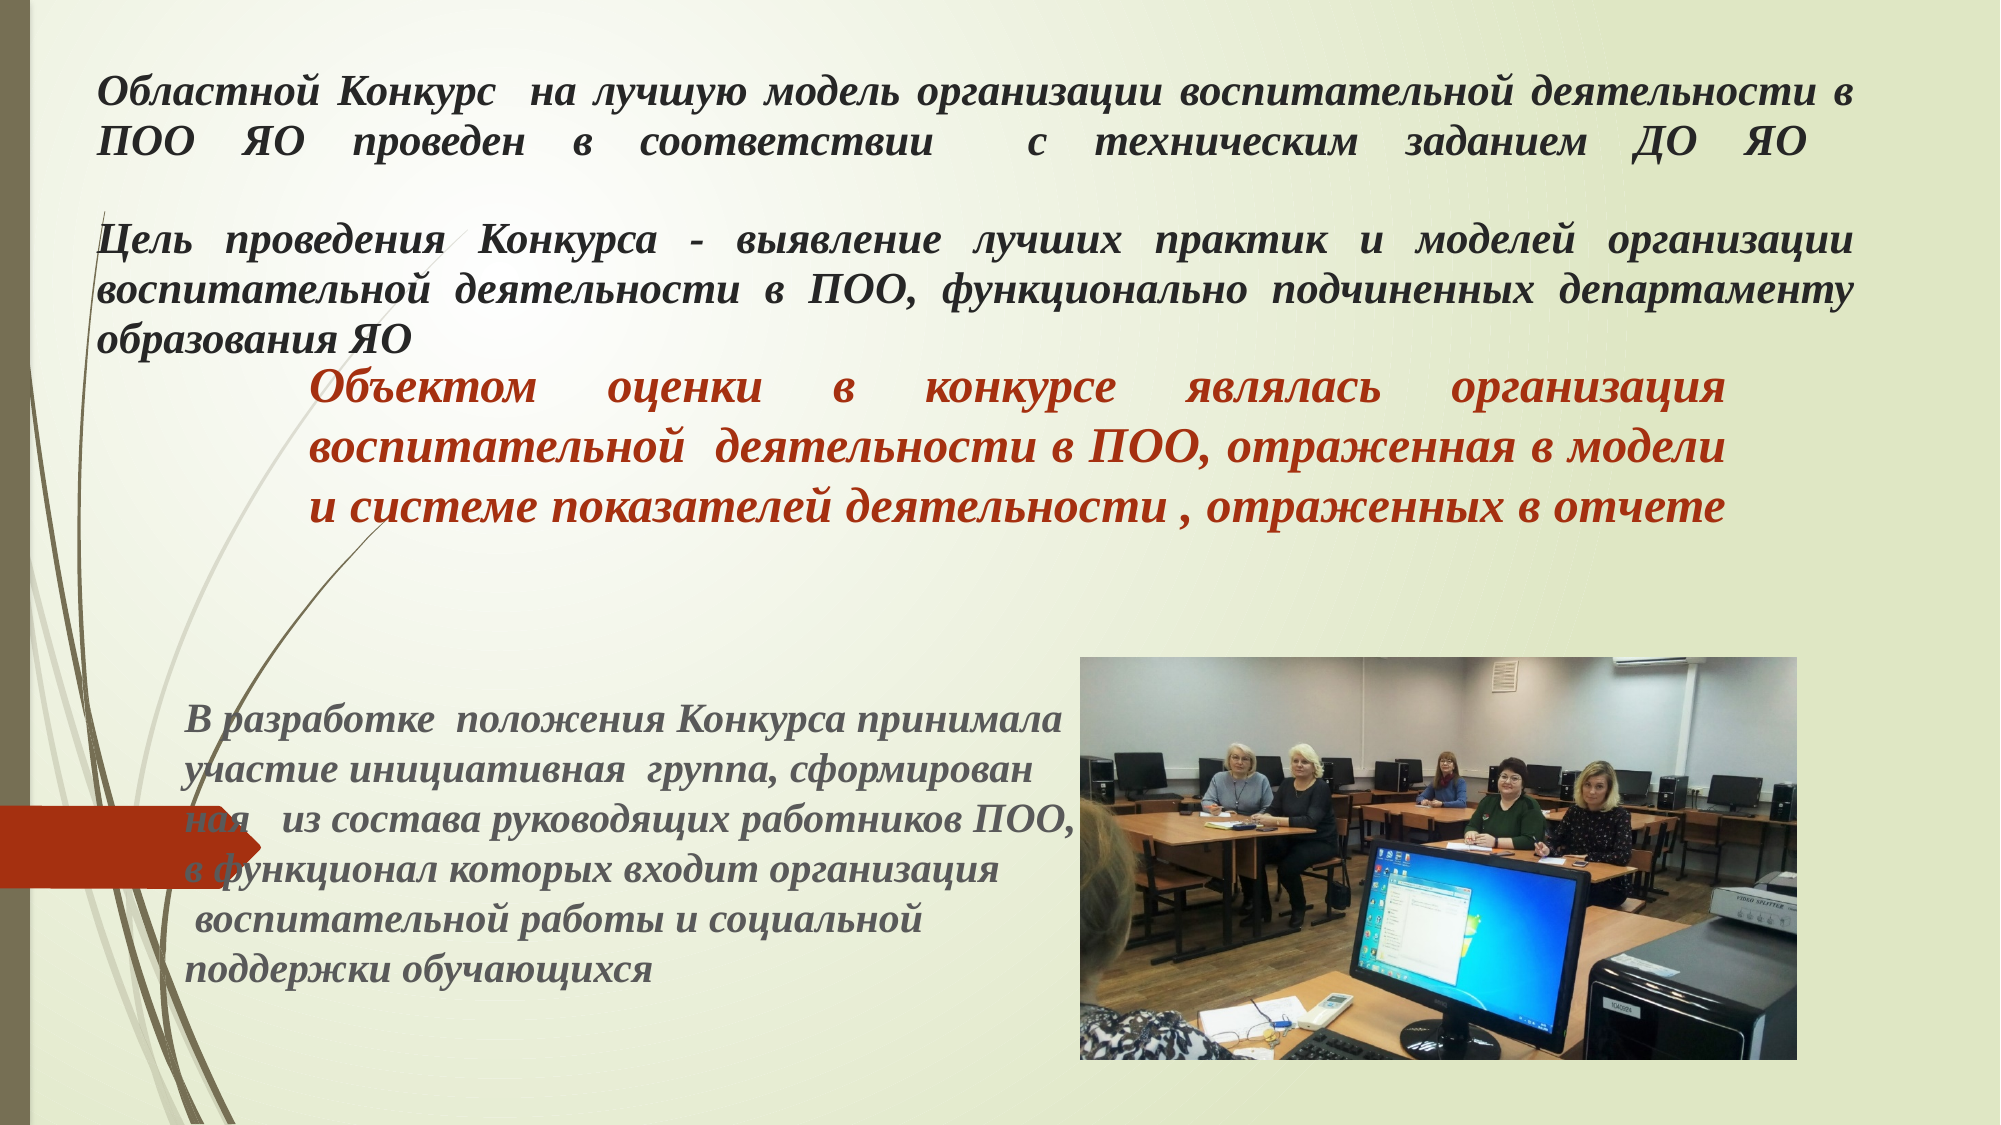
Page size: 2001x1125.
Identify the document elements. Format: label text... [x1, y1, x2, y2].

list В разработке положения Конкурса принимала участие инициативная группа, сформирован ная из состава руководящих работников ПОО, в функционал которых входит организация воспитательной работы и социальной поддержки обучающихся [169, 633, 1585, 1060]
list Объектом оценки в конкурсе являлась организация воспитательной деятельности в ПОО, отраженная в модели и системе показателей деятельности , отраженных в отчете [294, 422, 1742, 656]
picture [1079, 656, 1797, 1060]
title Областной Конкурс на лучшую модель организации воспитательной деятельности в ПОО ЯО проведен в соответствии с техническим заданием ДО ЯО Цель проведения Конкурса - выявление лучших практик и моделей организации воспитательной деятельности в ПОО, функционально подчиненных департаменту образования ЯО [81, 56, 1872, 373]
